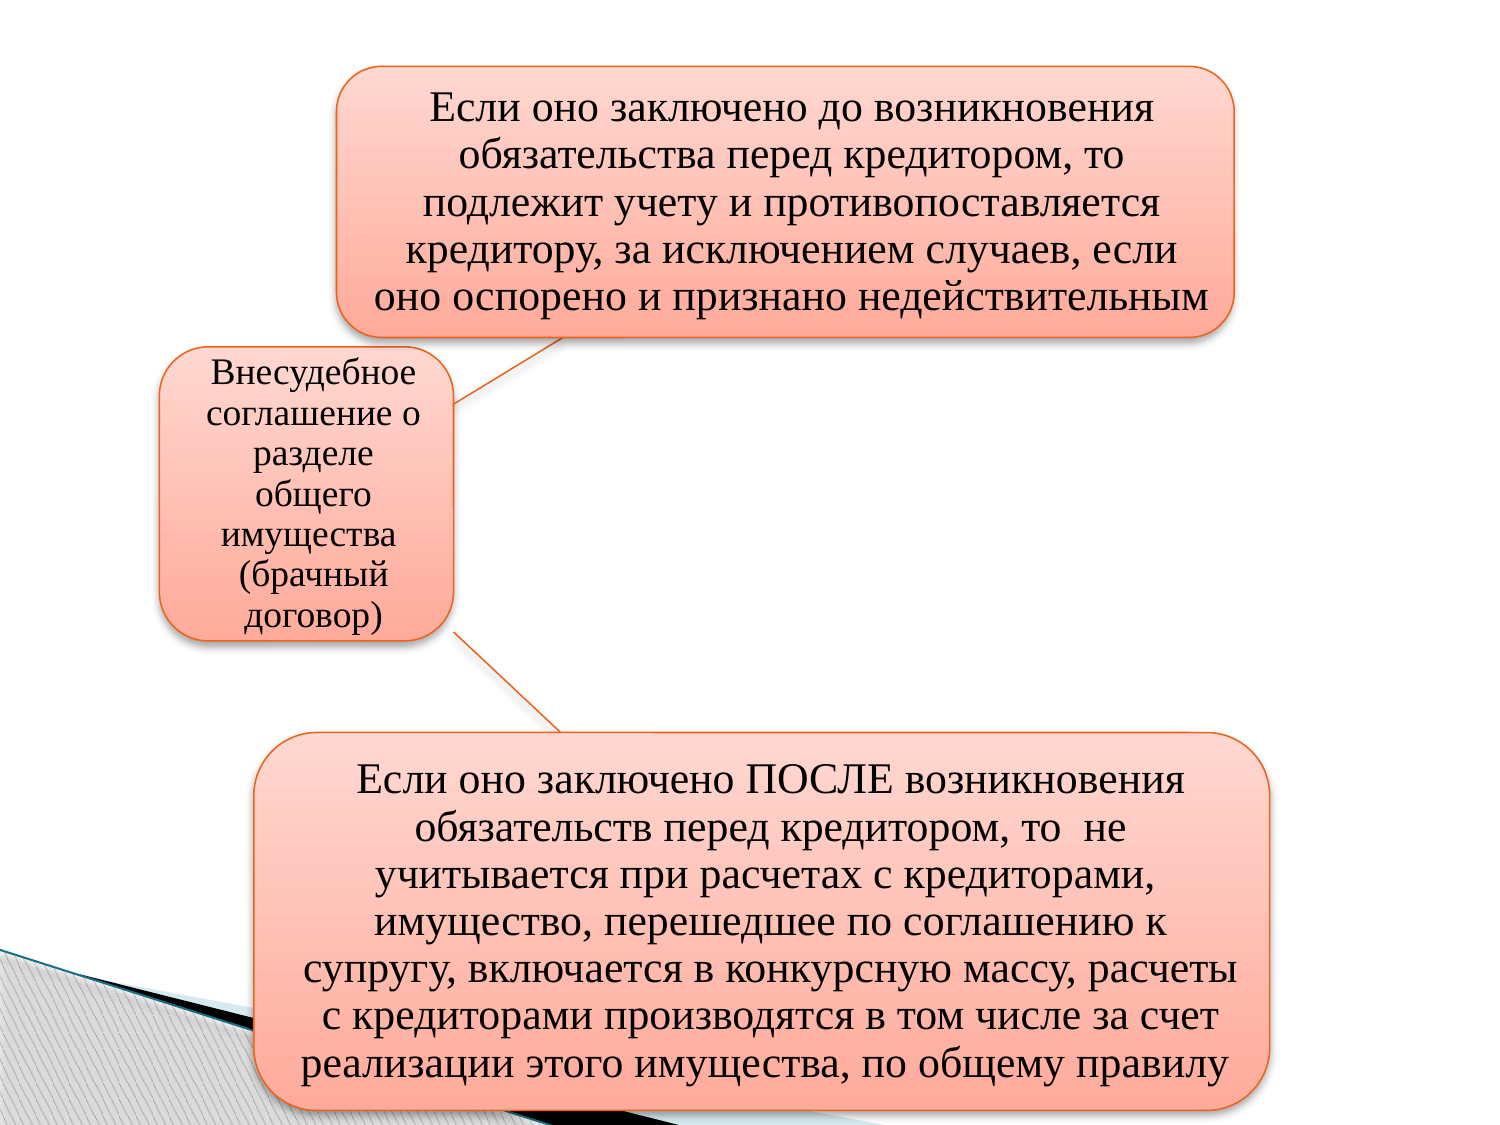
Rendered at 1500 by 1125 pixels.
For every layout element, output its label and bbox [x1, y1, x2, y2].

list [52, 66, 1471, 1048]
